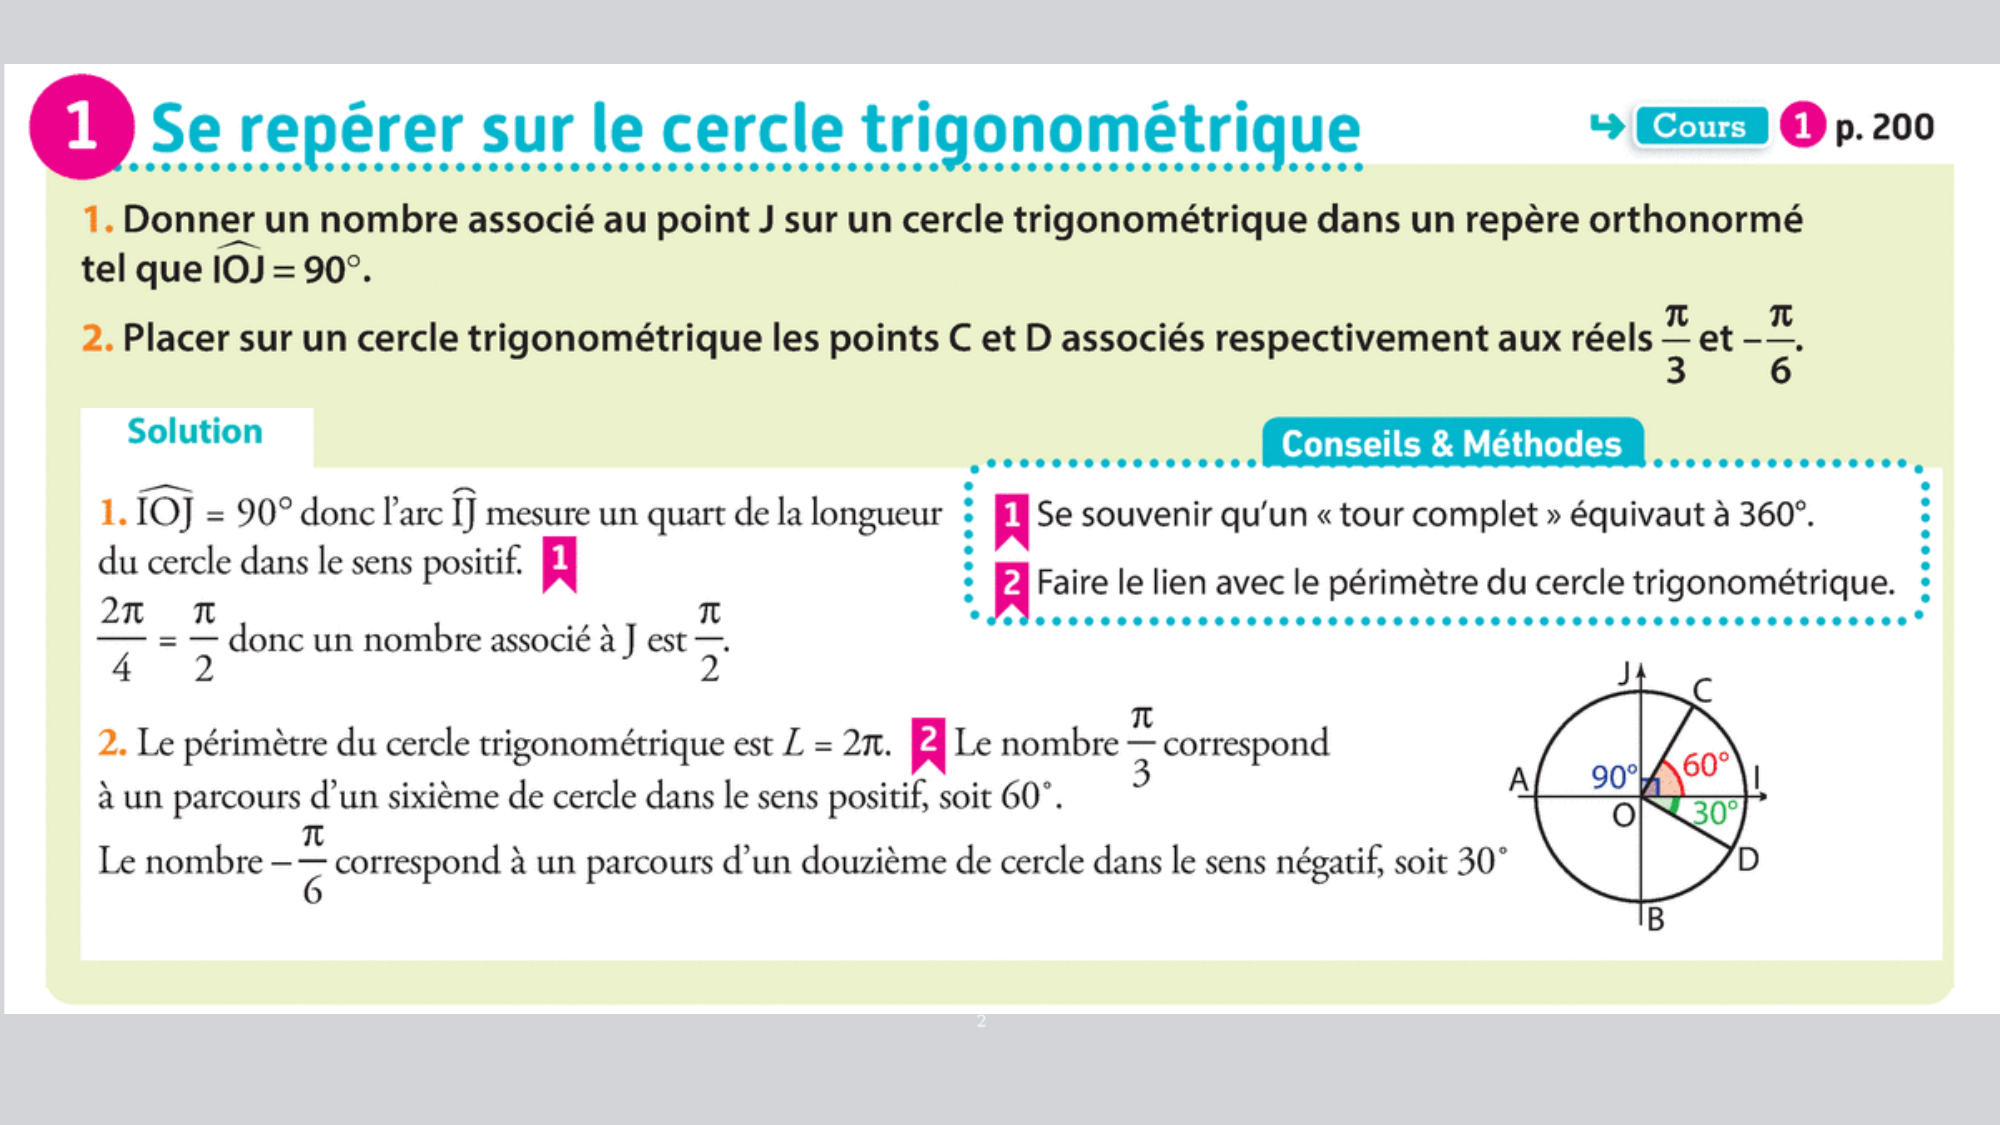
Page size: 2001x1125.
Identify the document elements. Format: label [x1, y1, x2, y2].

picture [4, 63, 2000, 1014]
